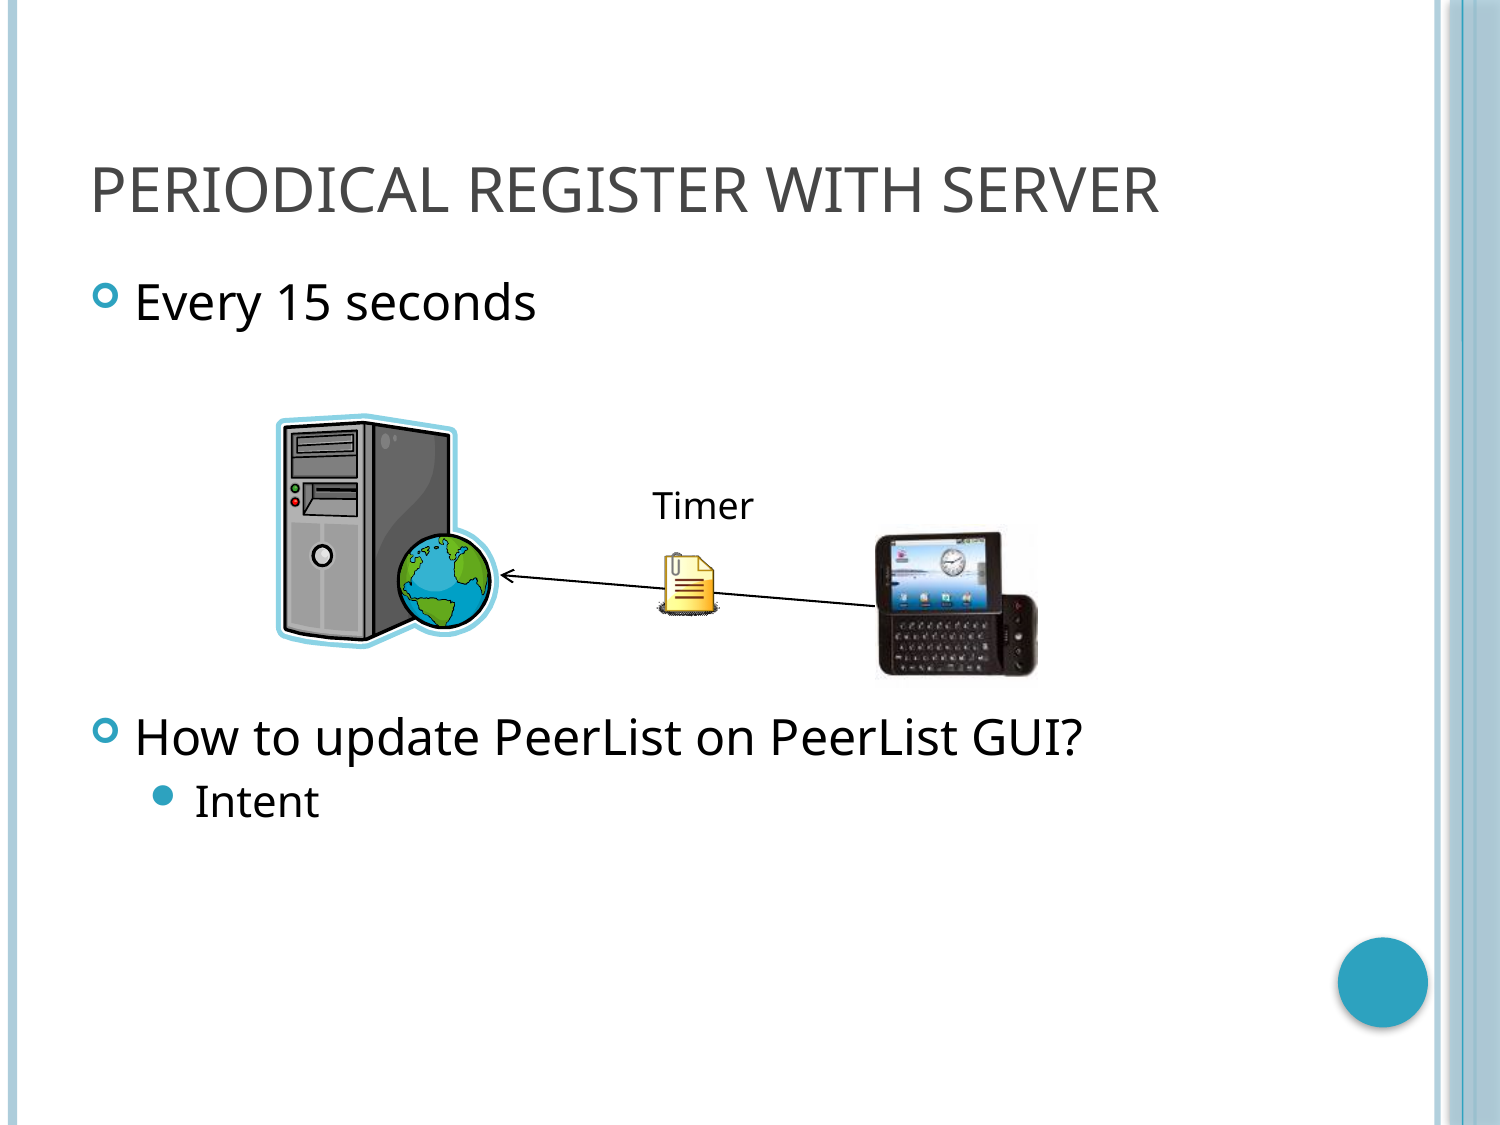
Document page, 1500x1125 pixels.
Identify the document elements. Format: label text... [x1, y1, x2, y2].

picture [649, 549, 726, 618]
title Periodical Register with Server [75, 45, 1300, 233]
picture [274, 411, 501, 651]
picture [874, 524, 1038, 688]
list Every 15 seconds How to update PeerList on PeerList GUI? Intent [75, 262, 1300, 1062]
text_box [732, 574, 868, 607]
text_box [499, 574, 643, 607]
text_box Timer [637, 474, 825, 535]
